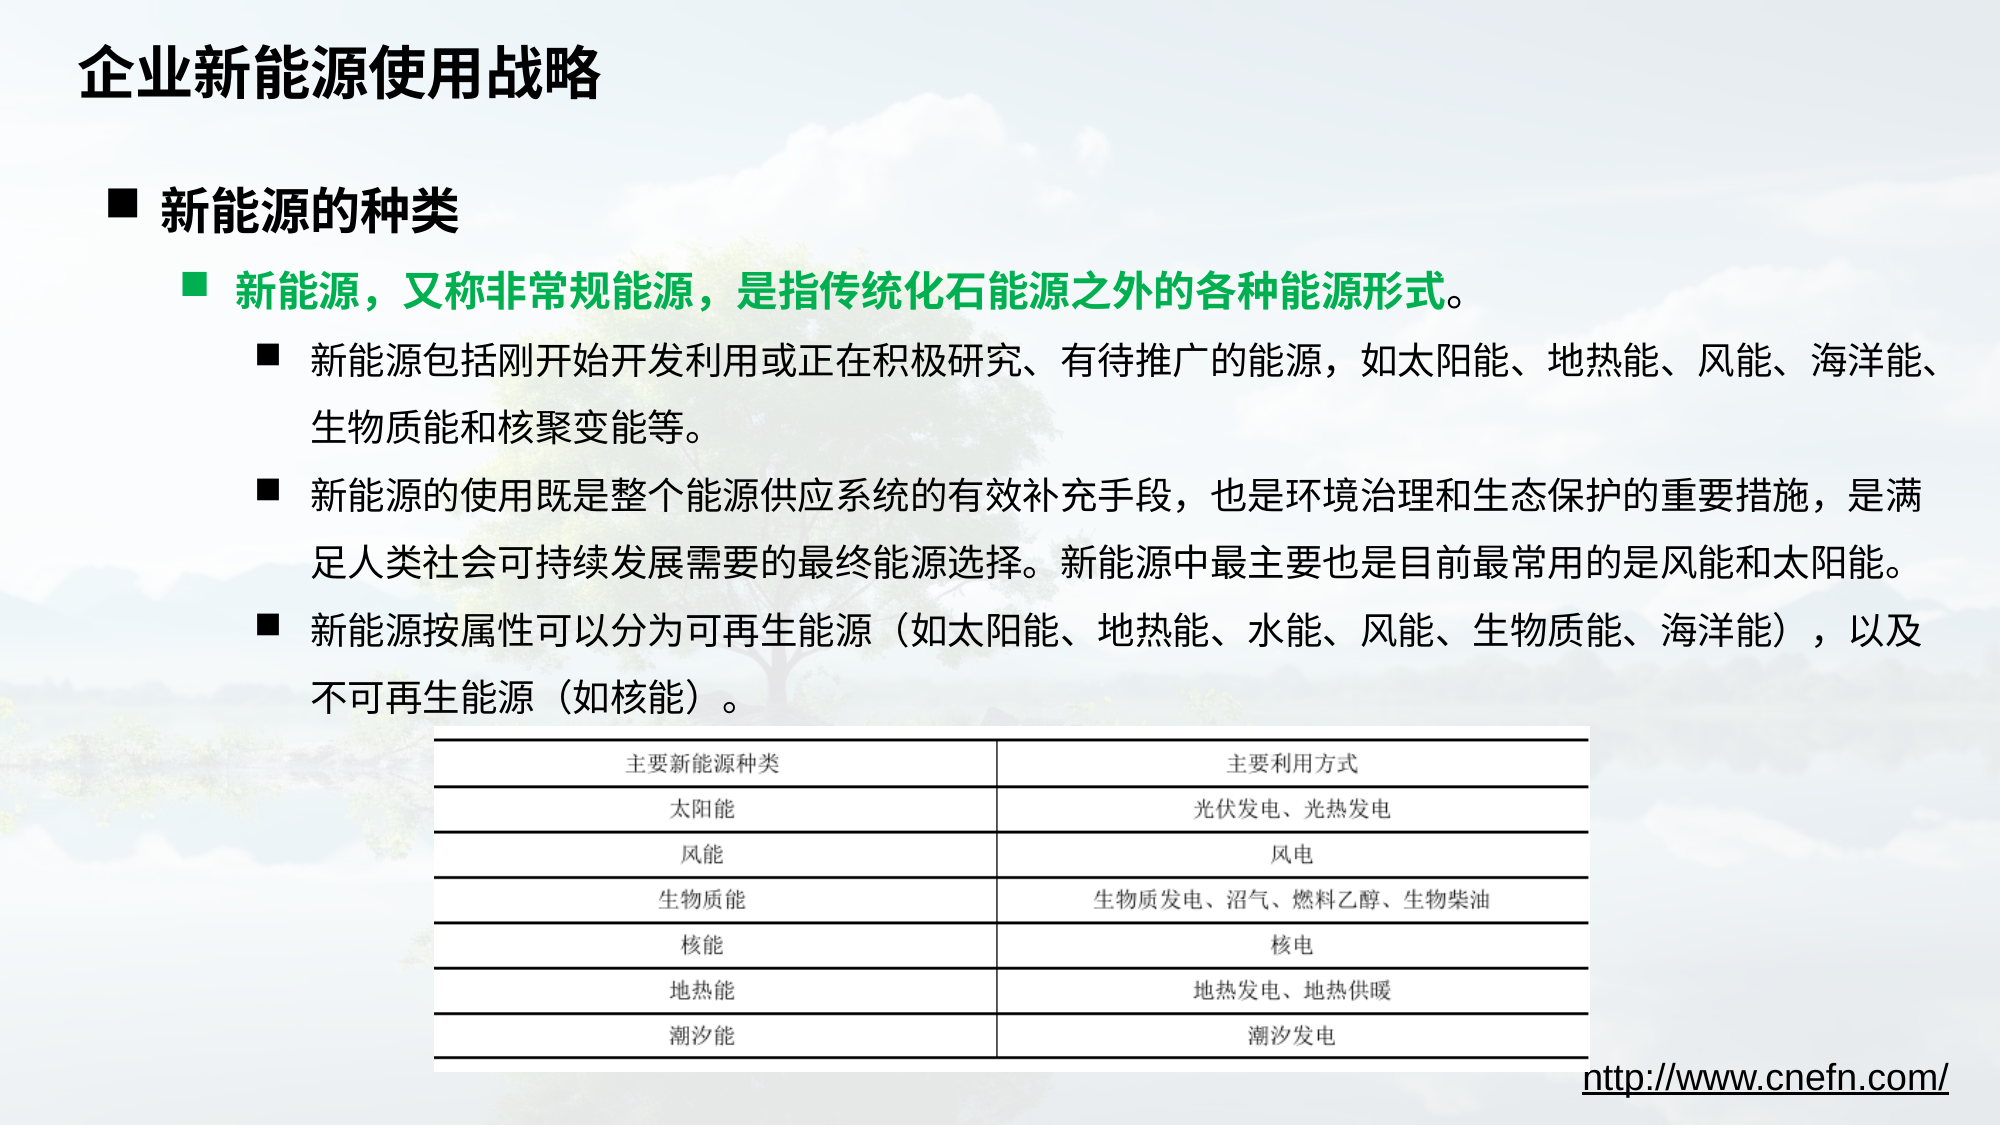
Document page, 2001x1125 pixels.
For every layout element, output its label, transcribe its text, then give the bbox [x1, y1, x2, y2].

picture [434, 726, 1590, 1072]
title 企业新能源使用战略 [62, 22, 1160, 114]
text_box 新能源的种类 新能源，又称非常规能源，是指传统化石能源之外的各种能源形式。 新能源包括刚开始开发利用或正在积极研究、有待推广的能源，如太阳能、地热能、风能、海洋能、生物质能和核聚变能等。 新能源的使用既是整个能源供应系统的有效补充手段，也是环境治理和生态保护的重要措施，是满足人类社会可持续发展需要的最终能源选择。新能源中最主要也是目前最常用的是风能和太阳能。 新能源按属性可以分为可再生能源（如太阳能、地热能、水能、风能、生物质能、海洋能），以及不可再生能源（如核能）。 [89, 141, 1953, 727]
